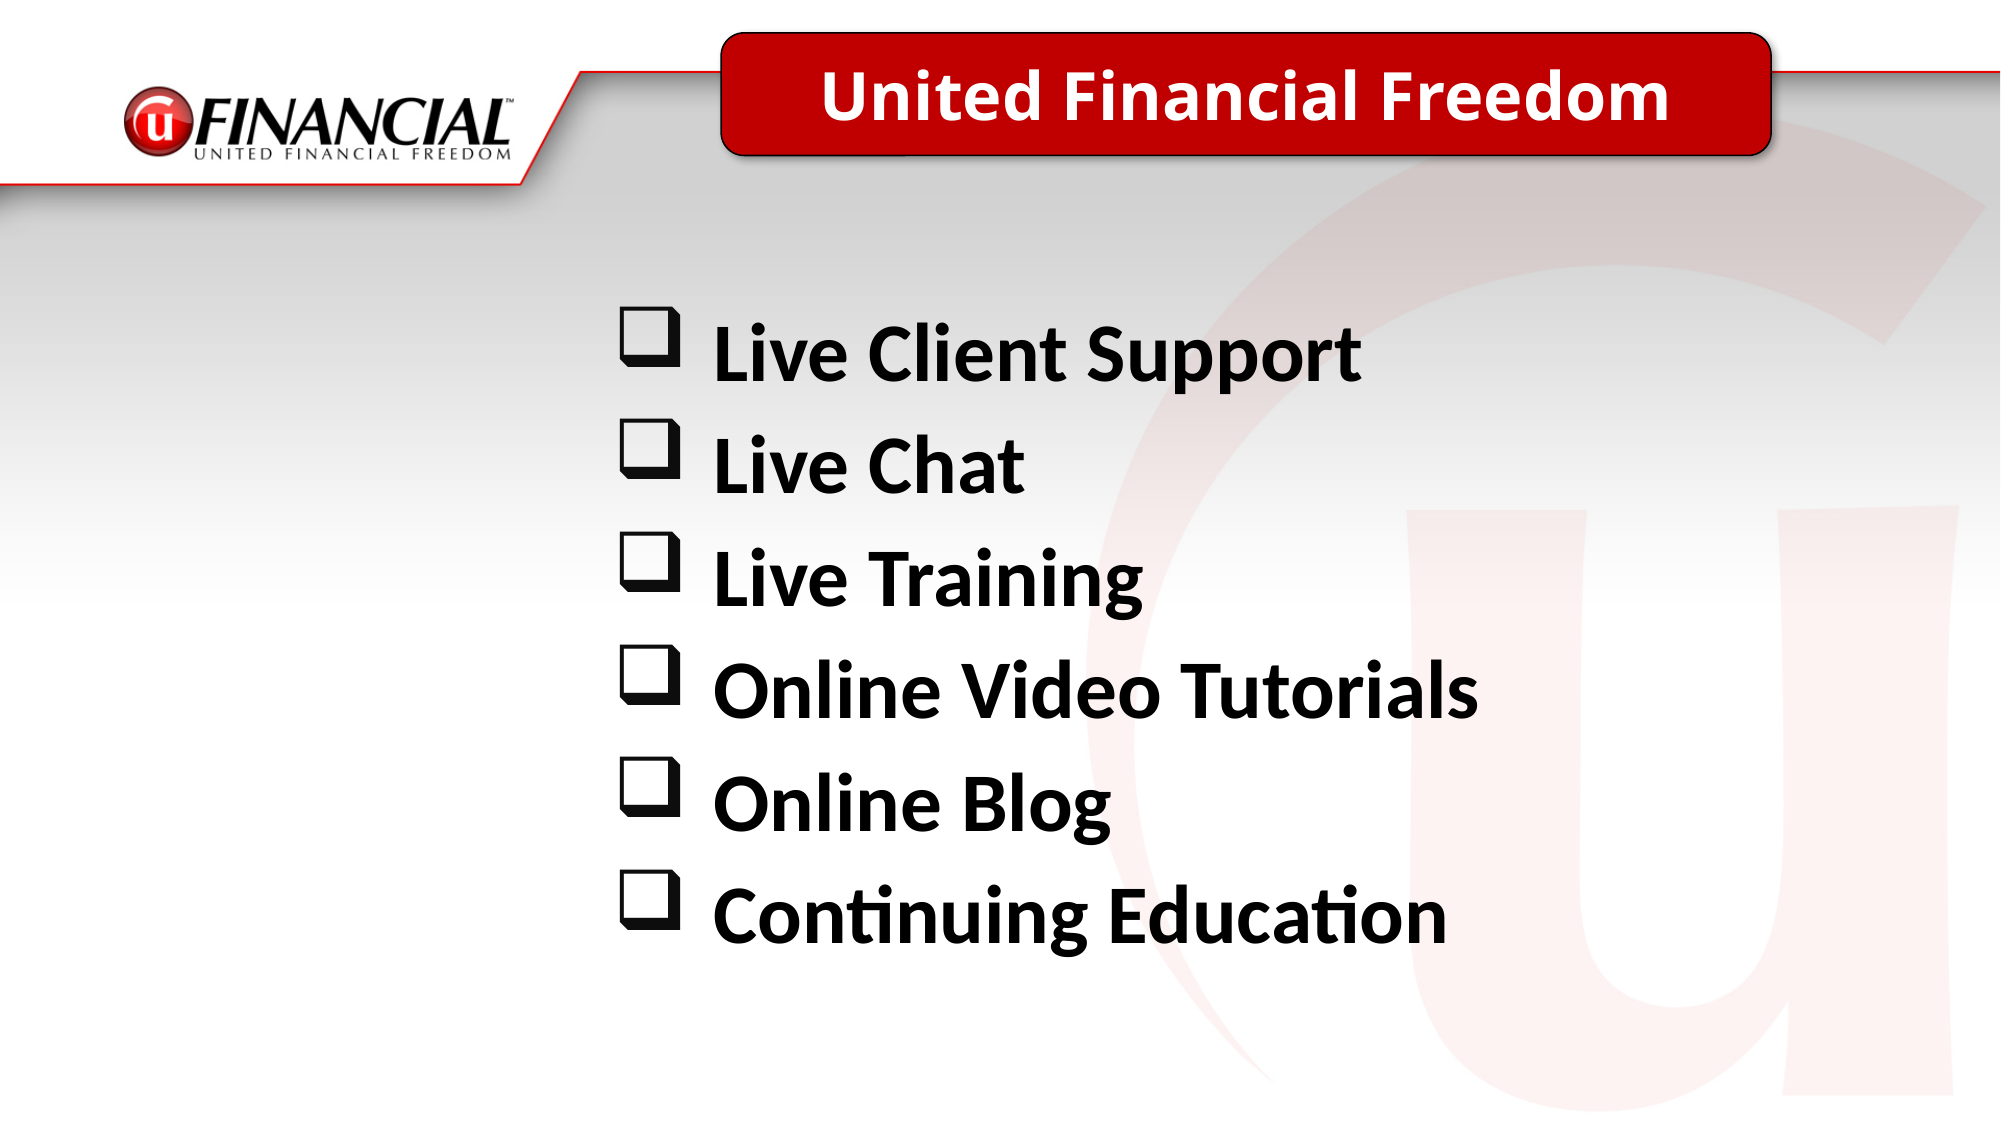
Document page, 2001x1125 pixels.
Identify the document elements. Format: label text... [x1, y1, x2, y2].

text_box United Financial Freedom [721, 32, 1772, 156]
text_box Live Client Support Live Chat Live Training Online Video Tutorials Online Blog Continuing Education [598, 290, 1649, 947]
picture [0, 0, 2001, 1125]
